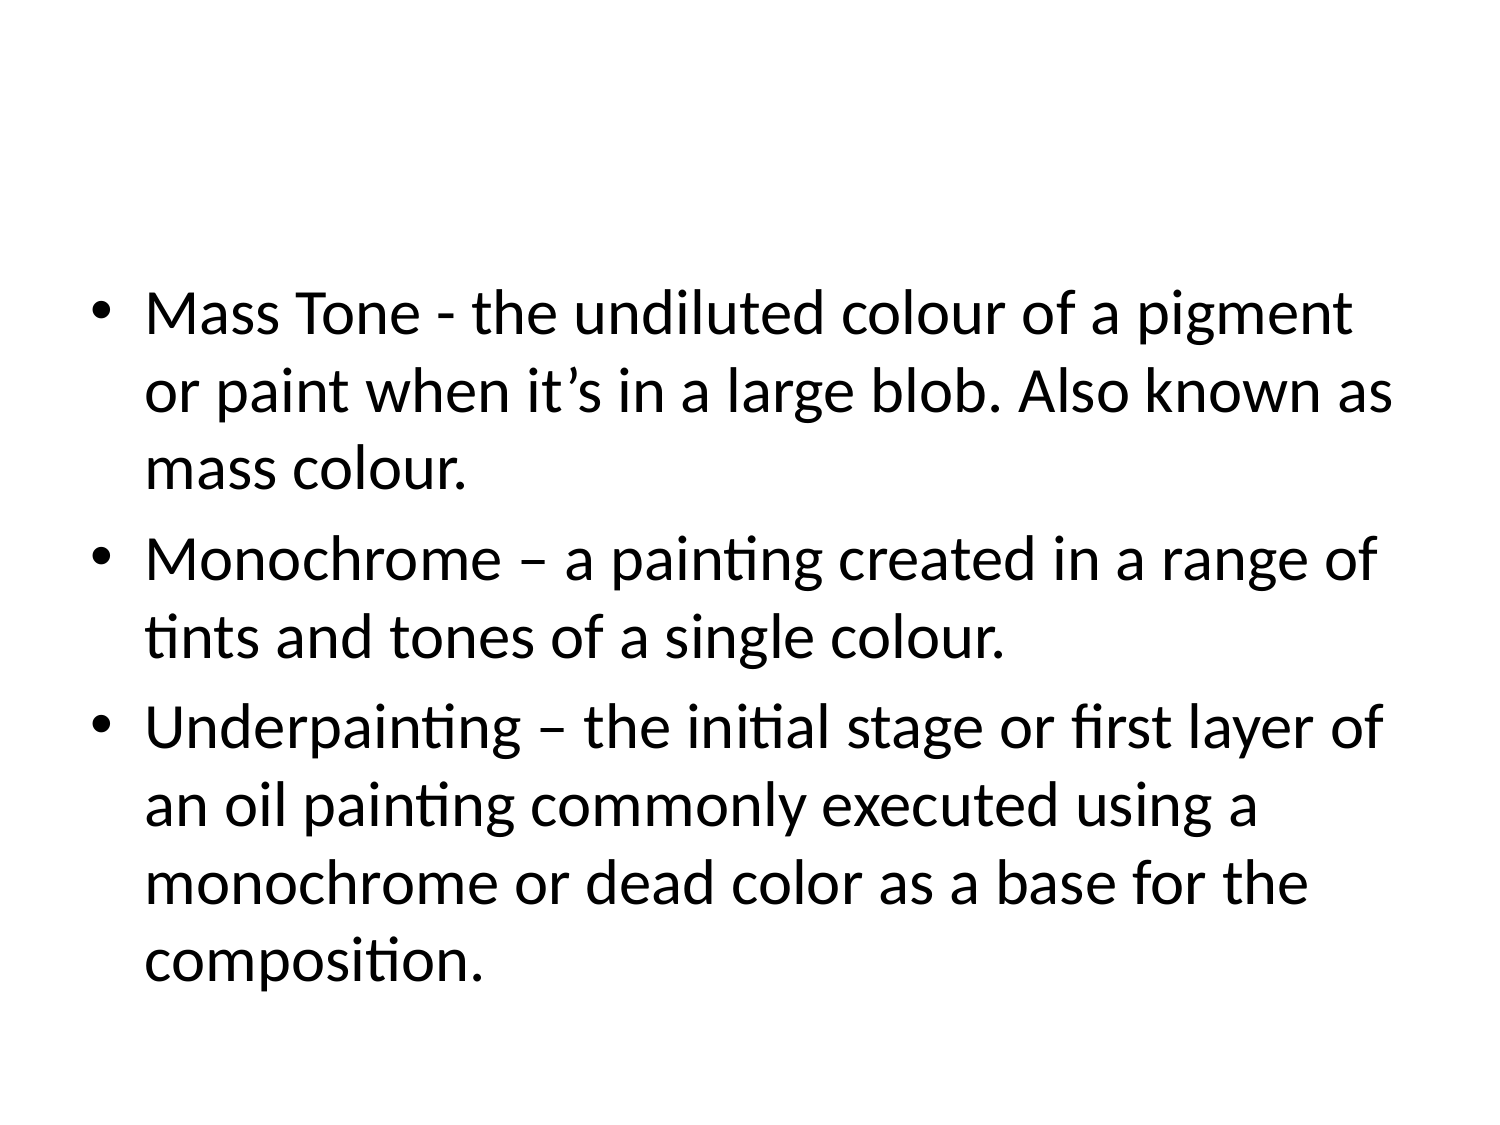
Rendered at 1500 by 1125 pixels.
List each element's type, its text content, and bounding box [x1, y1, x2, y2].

list Mass Tone - the undiluted colour of a pigment or paint when it’s in a large blob. Also known as mass colour. Monochrome – a painting created in a range of tints and tones of a single colour. Underpainting – the initial stage or first layer of an oil painting commonly executed using a monochrome or dead color as a base for the composition. [75, 262, 1425, 1005]
